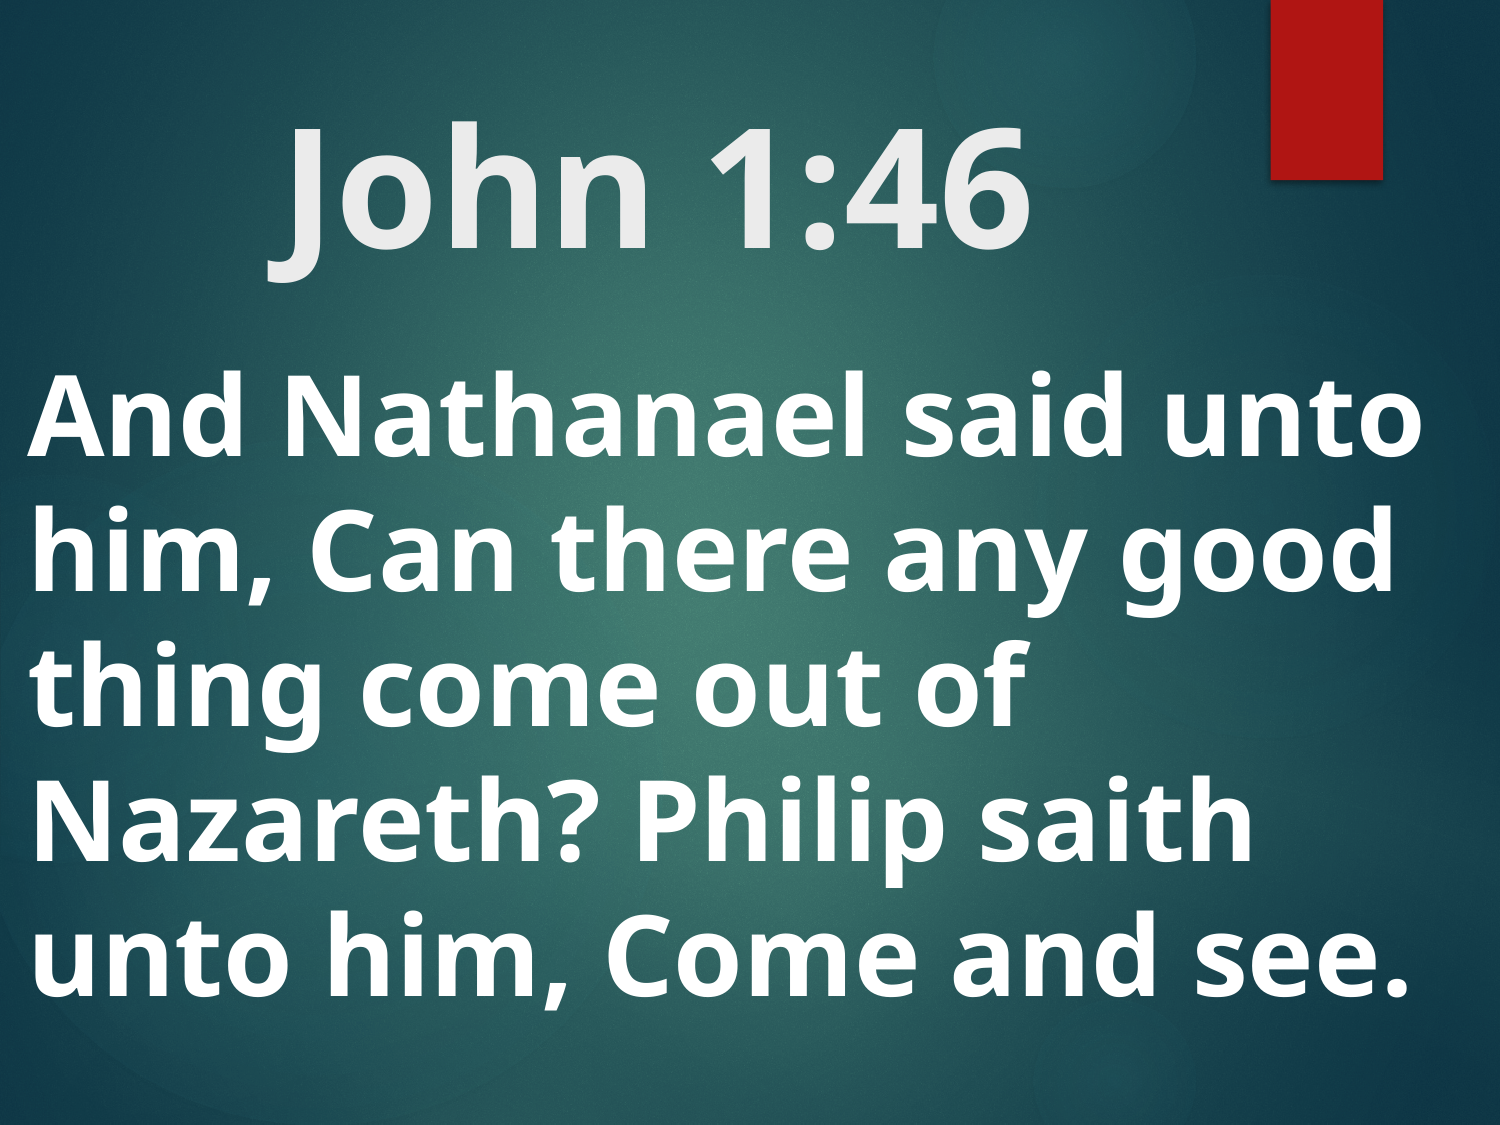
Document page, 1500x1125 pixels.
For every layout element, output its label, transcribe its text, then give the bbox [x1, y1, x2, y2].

title John 1:46 [79, 74, 1237, 304]
list And Nathanael said unto him, Can there any good thing come out of Nazareth? Philip saith unto him, Come and see. [12, 336, 1484, 1113]
